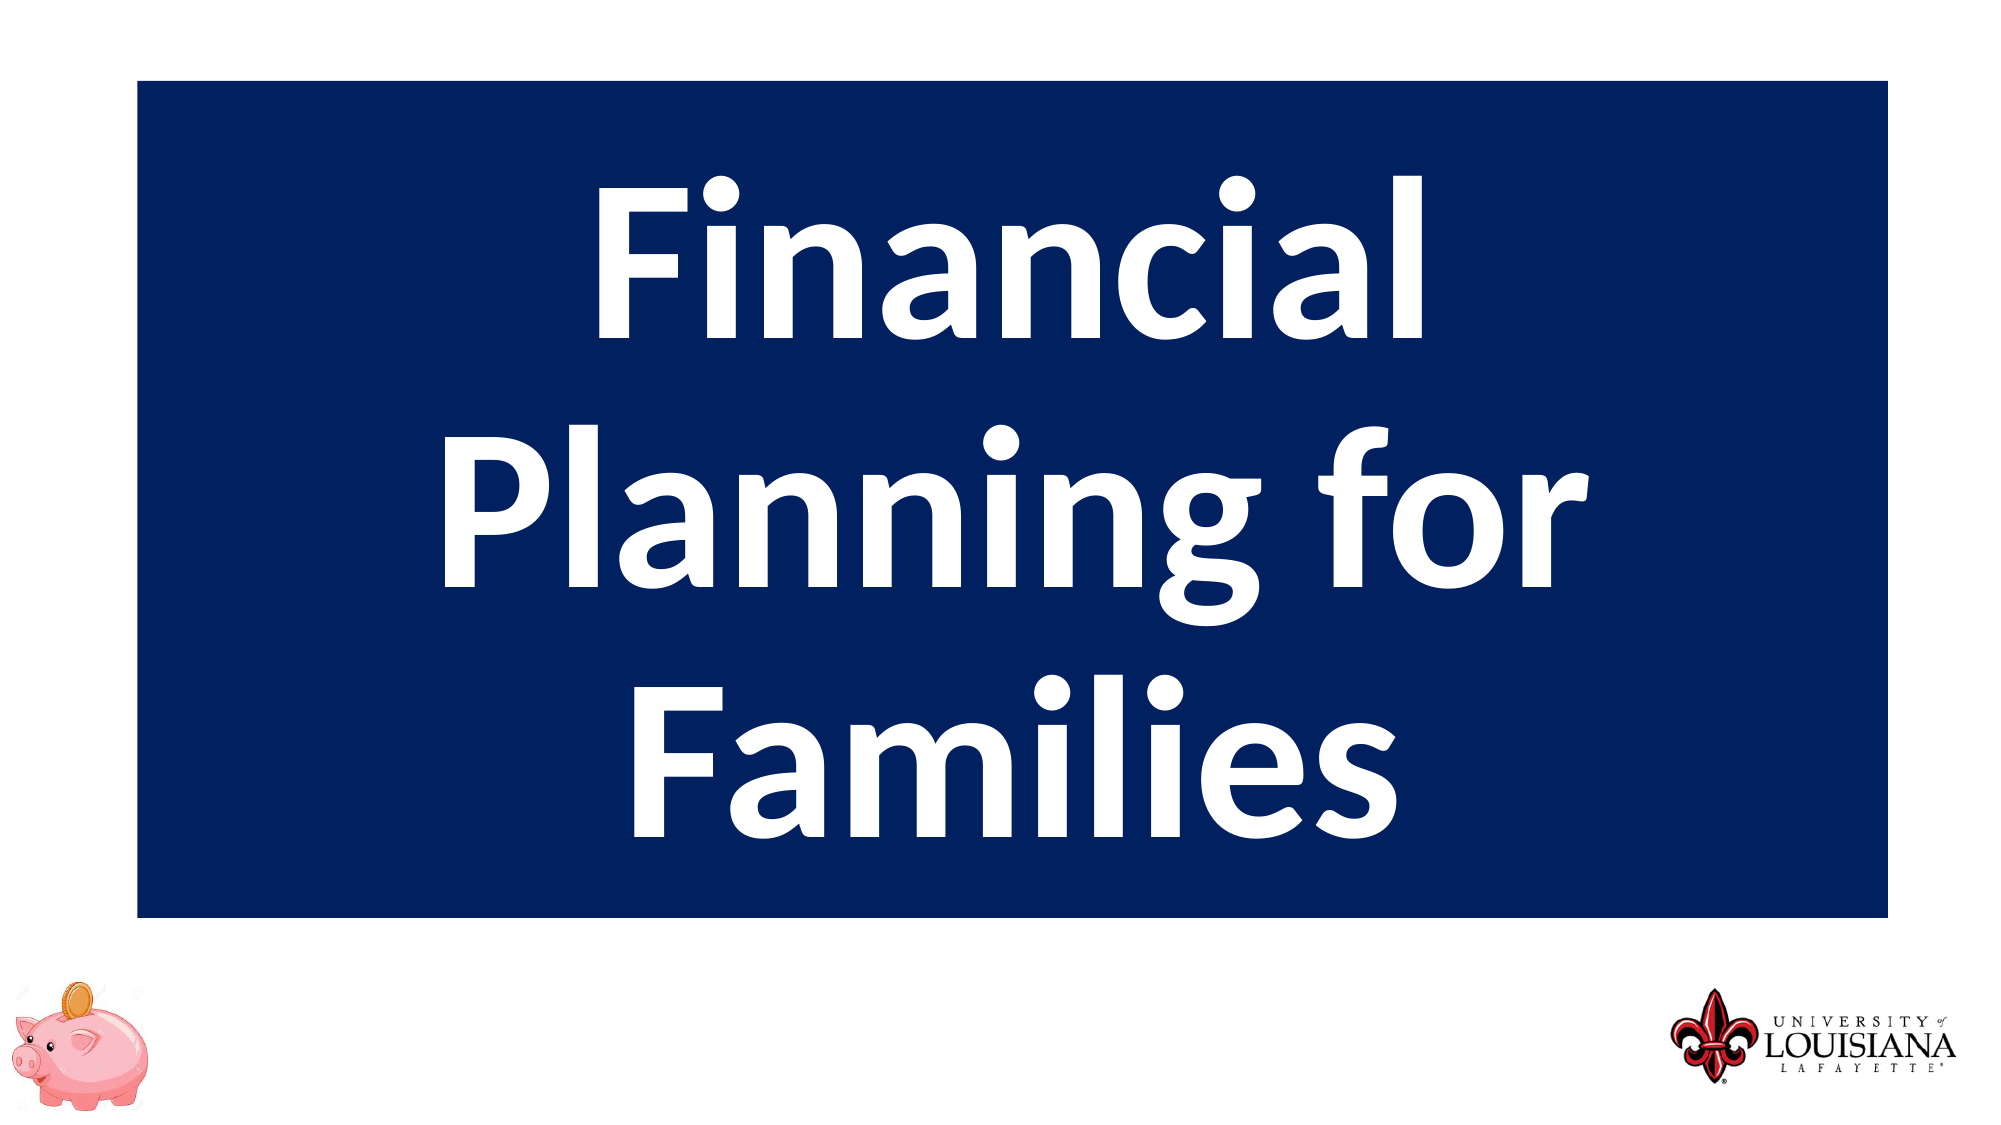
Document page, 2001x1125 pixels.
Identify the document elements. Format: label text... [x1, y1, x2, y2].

text_box Financial Planning for Families [137, 80, 1888, 918]
picture [1657, 977, 1982, 1091]
picture [12, 982, 148, 1111]
